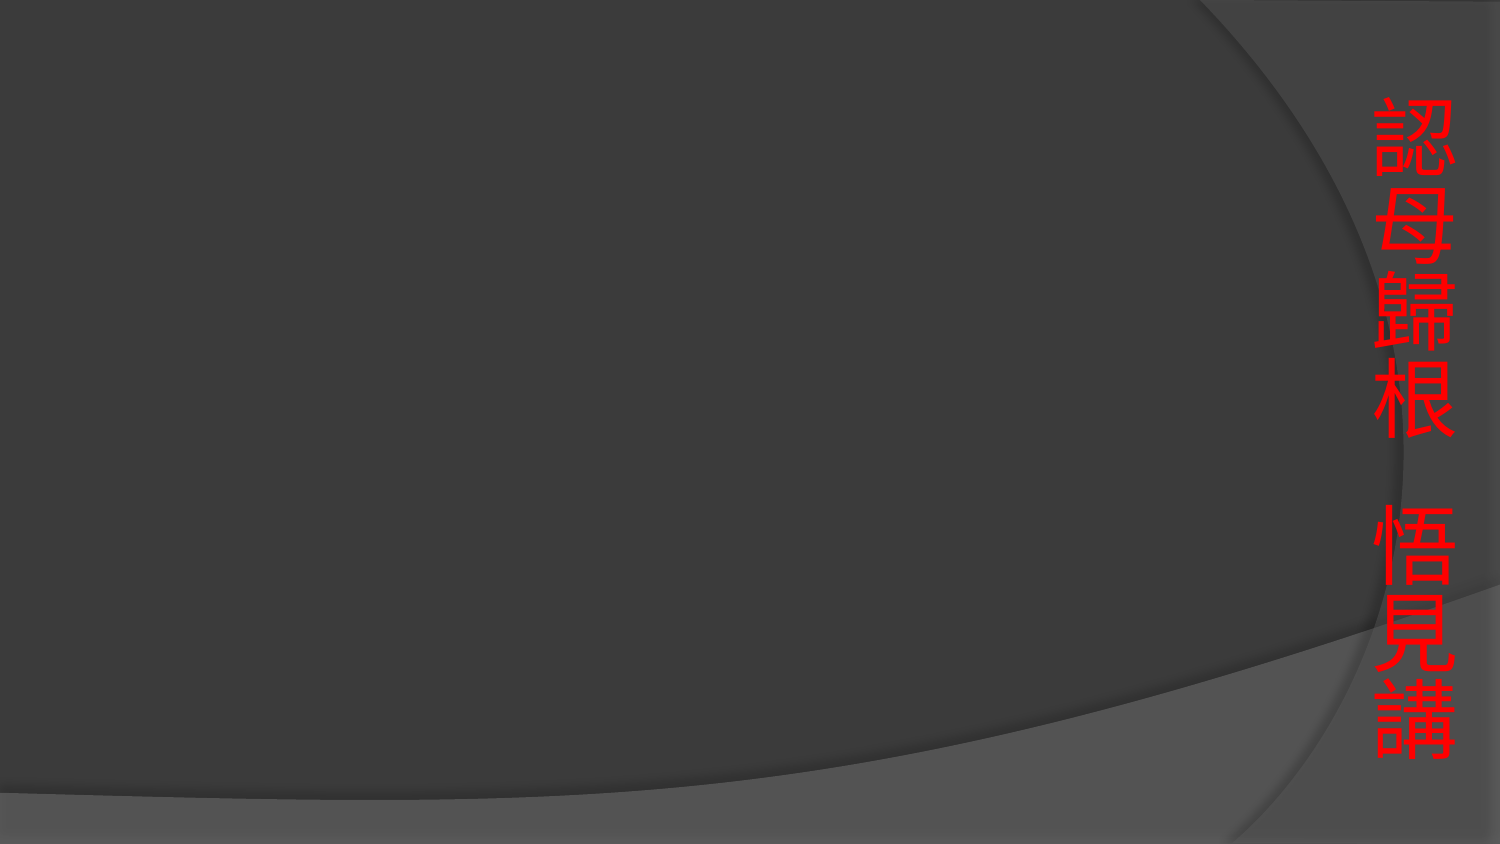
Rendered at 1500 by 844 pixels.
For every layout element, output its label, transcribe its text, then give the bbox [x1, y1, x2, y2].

title 認母歸根 悟見講 [1352, 43, 1473, 812]
